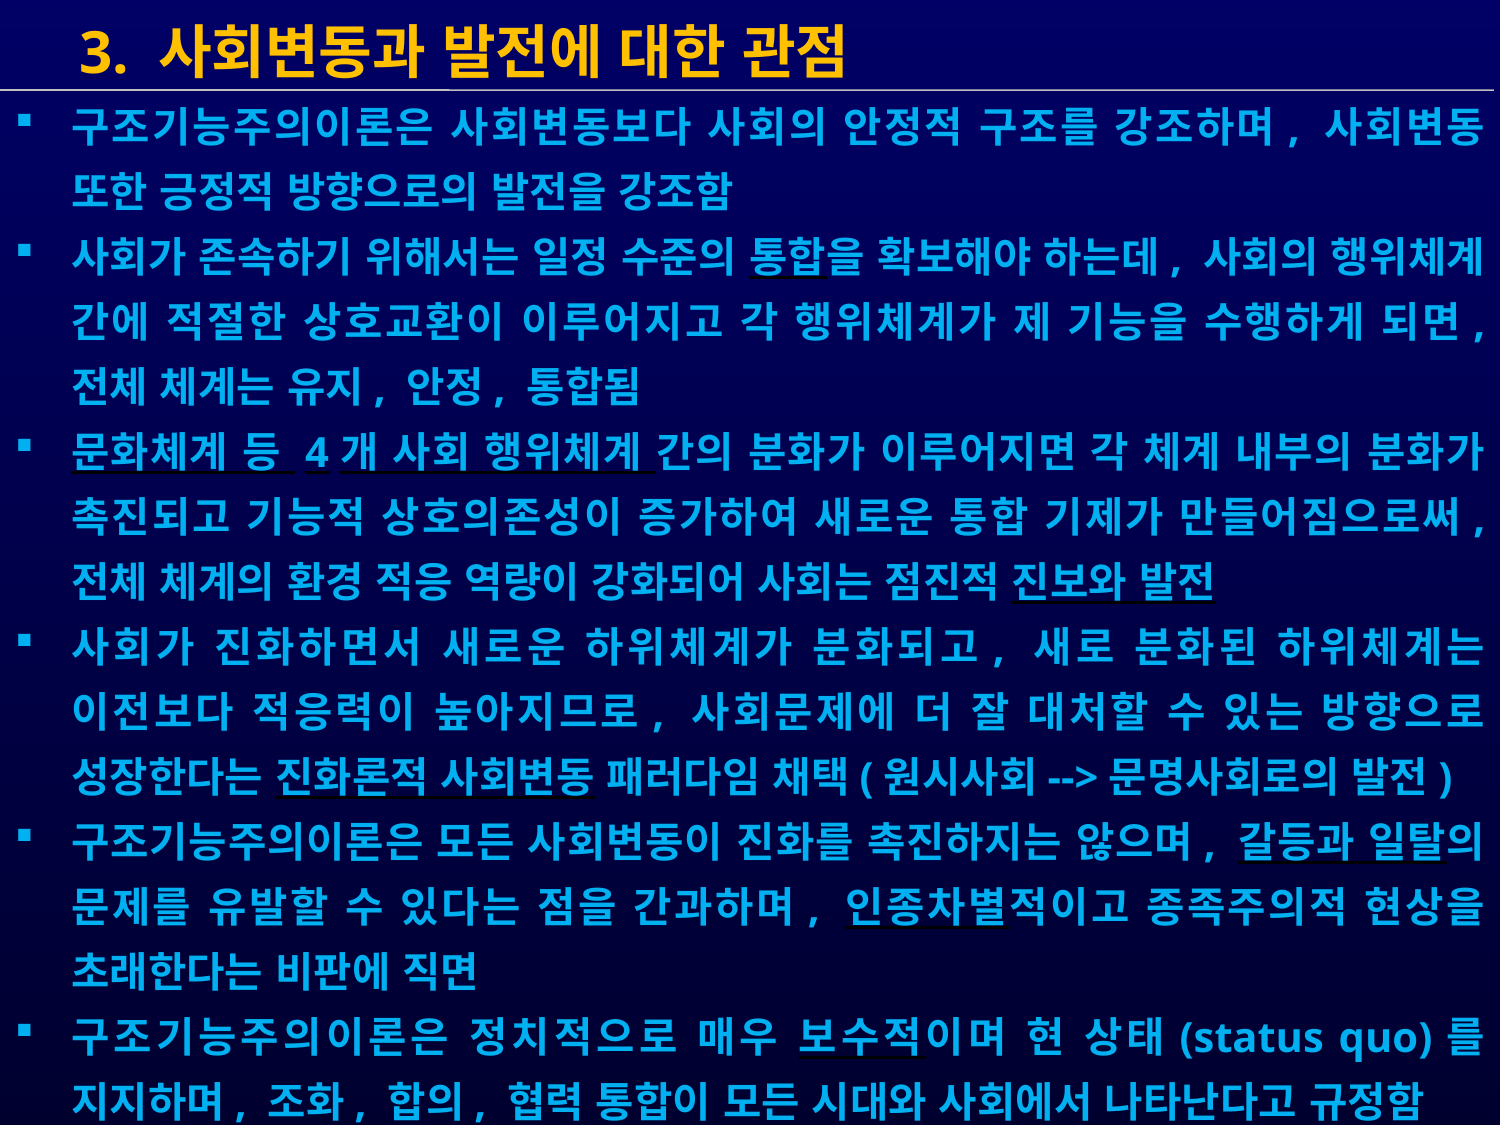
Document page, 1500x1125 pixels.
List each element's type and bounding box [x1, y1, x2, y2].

text_box [0, 6, 1500, 1125]
